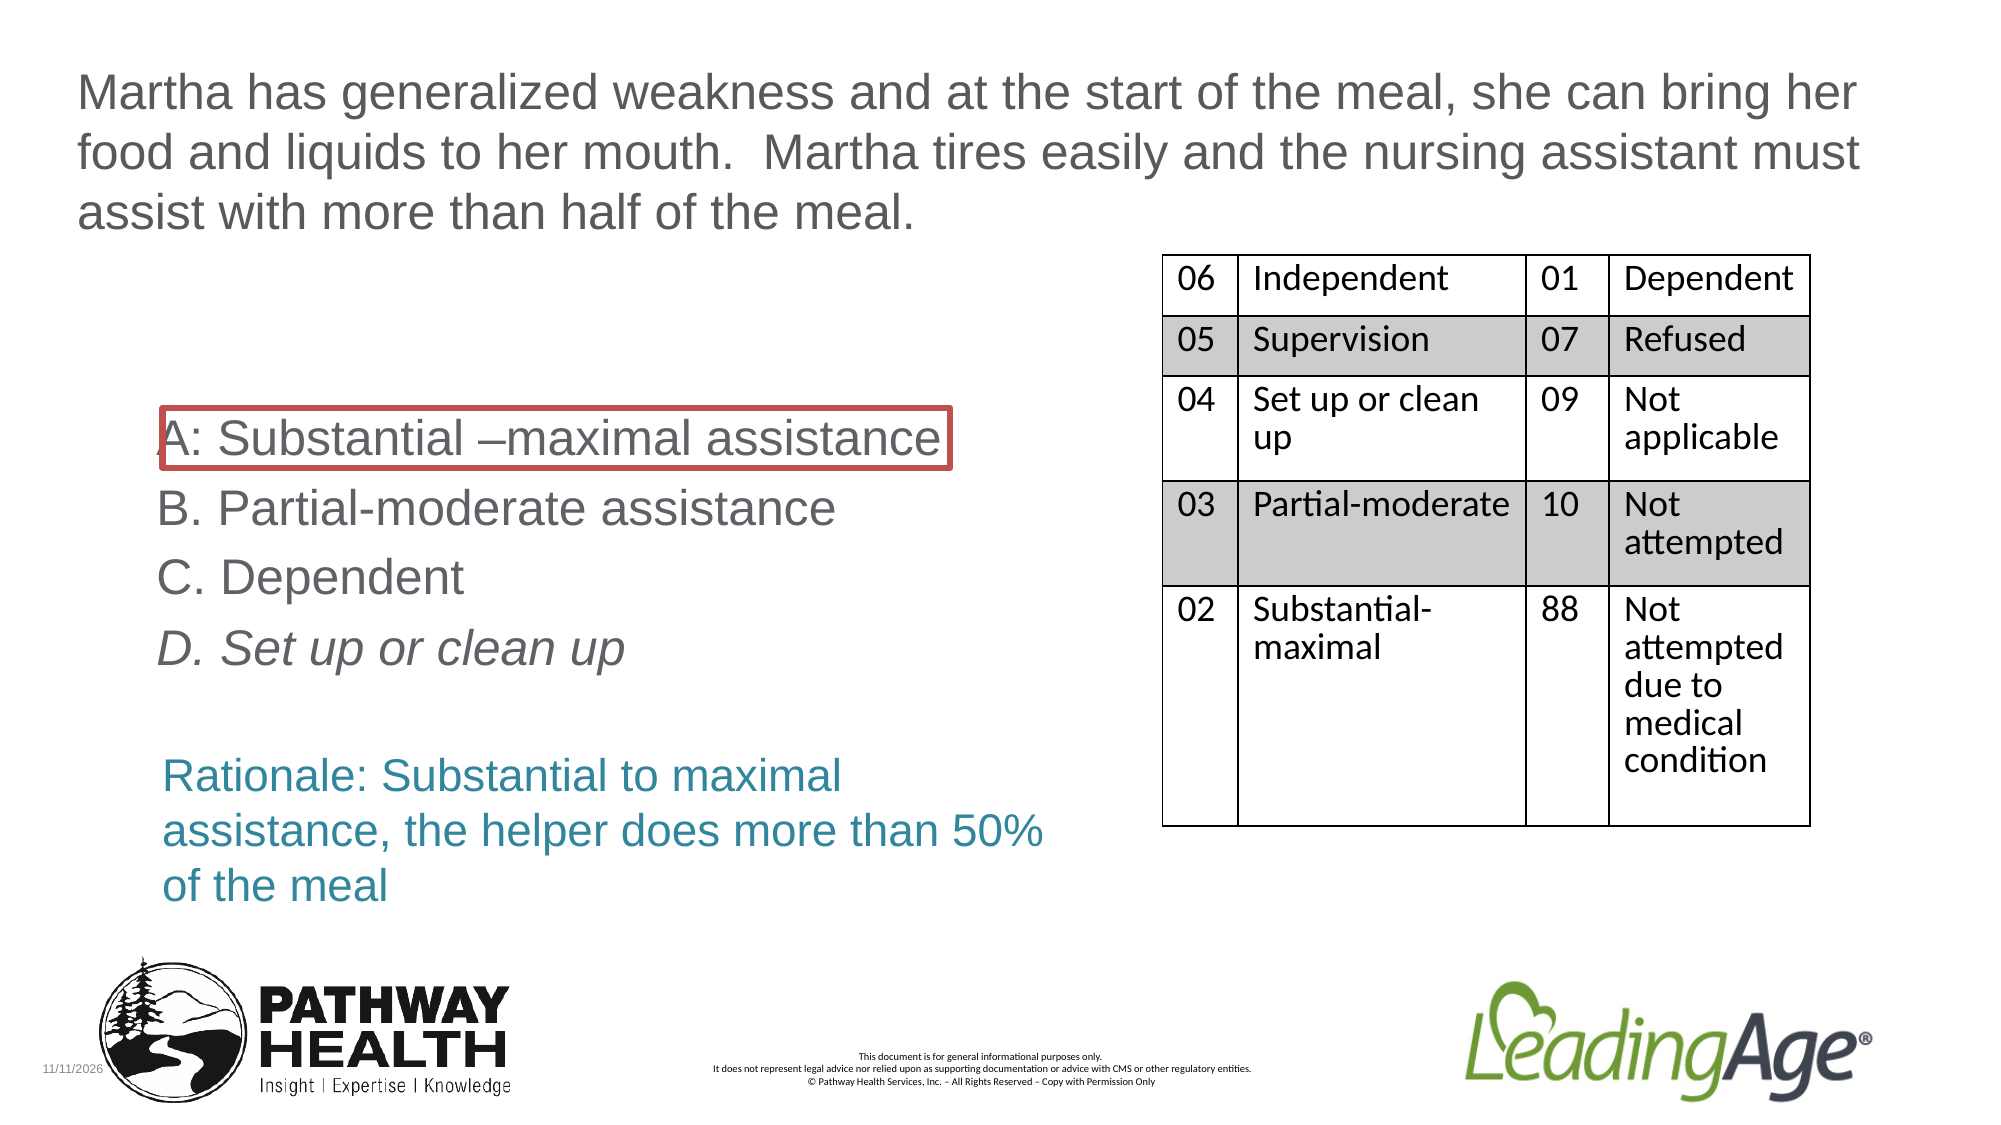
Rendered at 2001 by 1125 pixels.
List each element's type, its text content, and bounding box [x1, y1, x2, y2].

table_header 01 [1527, 256, 1608, 315]
text_box Martha has generalized weakness and at the start of the meal, she can bring her food and liquids to her mouth. Martha tires easily and the nursing assistant must assist with more than half of the meal. [62, 51, 1950, 247]
table_cell 07 [1527, 317, 1608, 375]
picture [99, 956, 510, 1103]
table_cell 04 [1163, 377, 1237, 480]
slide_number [27, 1038, 142, 1099]
table_cell 05 [1163, 317, 1237, 375]
table_header Independent [1239, 256, 1525, 315]
picture [1450, 969, 1883, 1116]
table_cell 02 [1163, 587, 1237, 825]
table_cell 03 [1163, 482, 1237, 585]
table_cell Substantial-maximal [1239, 587, 1525, 825]
table_cell Partial-moderate [1239, 482, 1525, 585]
table_cell Supervision [1239, 317, 1525, 375]
table_cell 88 [1527, 587, 1608, 825]
table_cell Refused [1610, 317, 1809, 375]
text_box [160, 406, 952, 470]
table_cell Not applicable [1610, 377, 1809, 480]
table_header Dependent [1610, 256, 1809, 315]
table_cell Not attempted [1610, 482, 1809, 585]
table_cell 09 [1527, 377, 1608, 480]
table_cell 10 [1527, 482, 1608, 585]
table_header 06 [1163, 256, 1237, 315]
list A: Substantial –maximal assistance B. Partial-moderate assistance C. Dependent D. Set up or clean up [141, 397, 1004, 661]
text_box Rationale: Substantial to maximal assistance, the helper does more than 50% of the meal [147, 738, 1091, 918]
table_cell Set up or clean up [1239, 377, 1525, 480]
table_cell Not attempted due to medical condition [1610, 587, 1809, 825]
